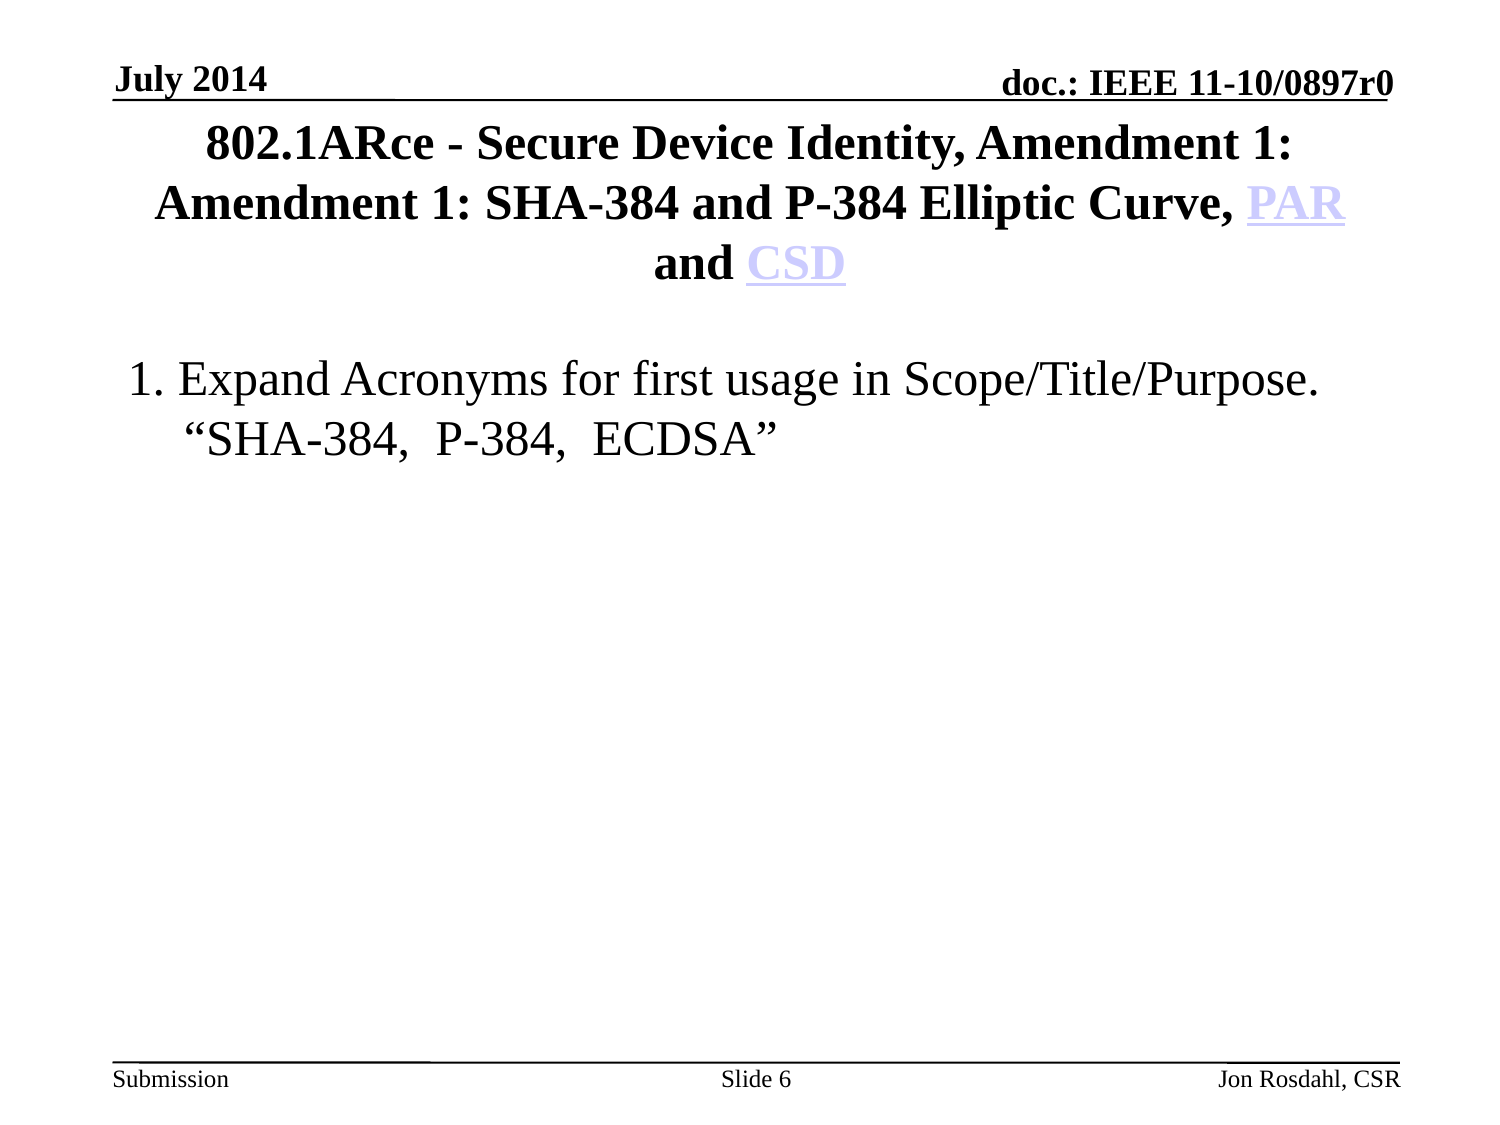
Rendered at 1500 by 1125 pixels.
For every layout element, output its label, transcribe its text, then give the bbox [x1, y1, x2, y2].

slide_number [114, 54, 423, 100]
title 802.1ARce - Secure Device Identity, Amendment 1: Amendment 1: SHA-384 and P-384 Elliptic Curve, PAR and CSD [112, 112, 1388, 288]
slide_number Slide 6 [712, 1061, 800, 1123]
list 1. Expand Acronyms for first usage in Scope/Title/Purpose. “SHA-384, P-384, ECDSA” [112, 337, 1388, 1051]
footer Jon Rosdahl, CSR [878, 1061, 1402, 1093]
